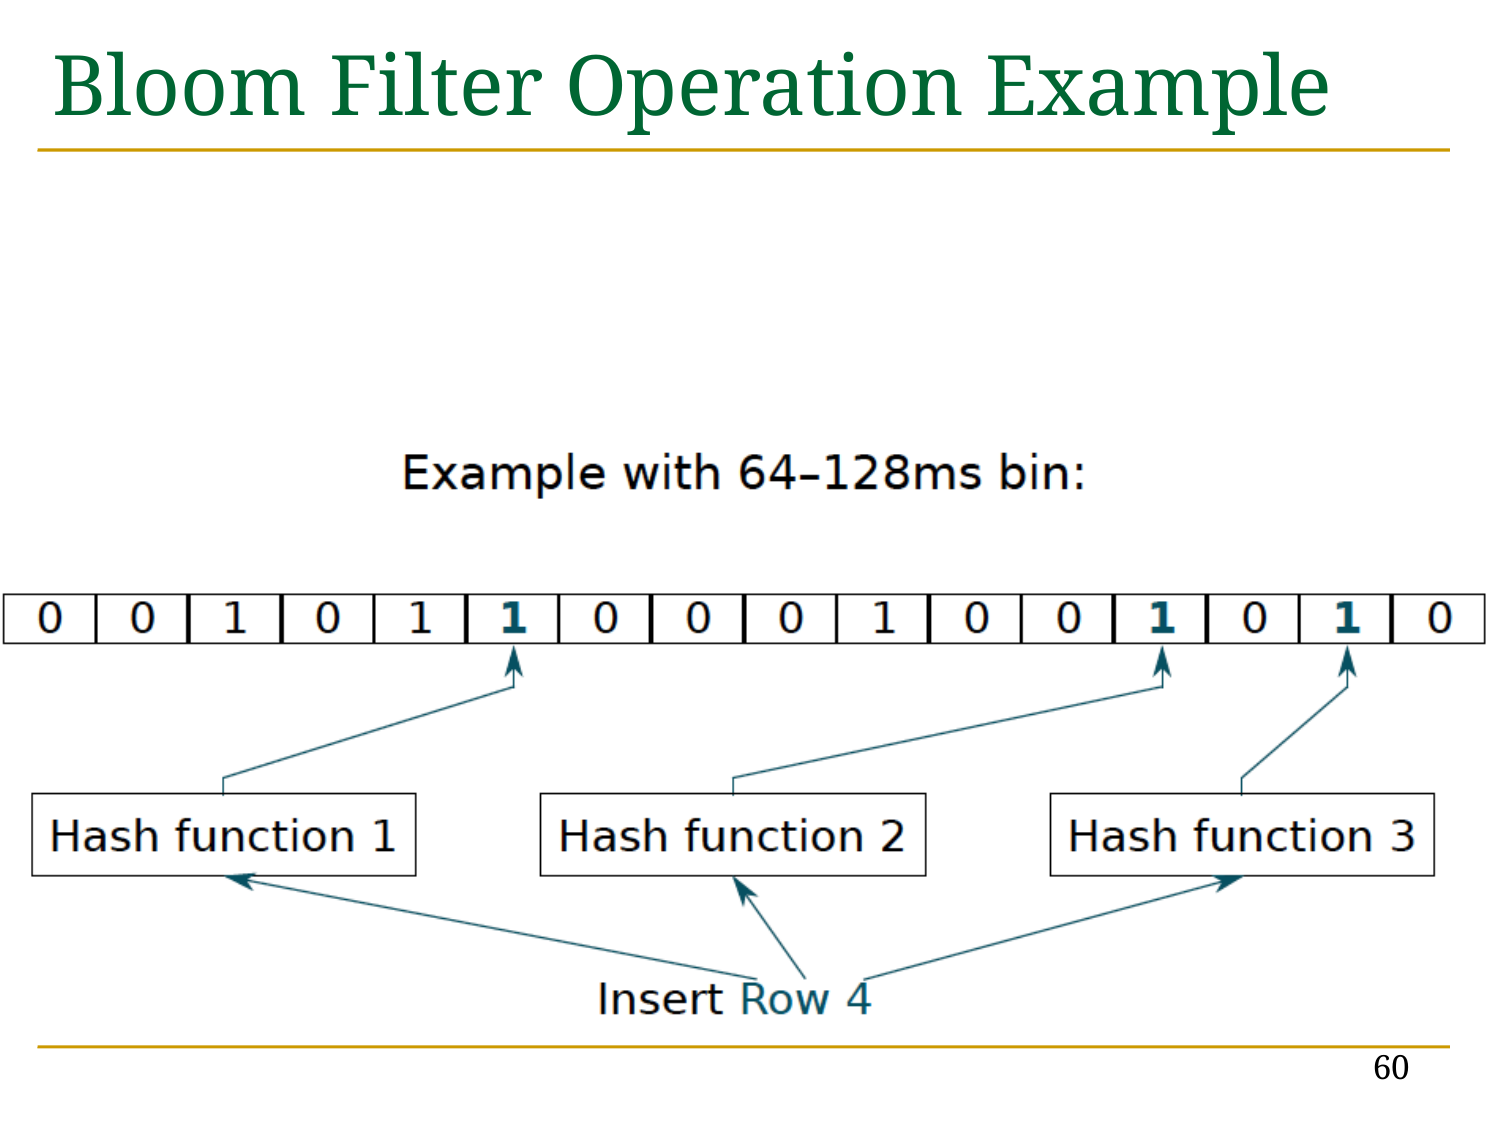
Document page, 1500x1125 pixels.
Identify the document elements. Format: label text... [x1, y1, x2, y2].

slide_number 60 [1074, 1043, 1426, 1100]
picture [0, 442, 1500, 1036]
title Bloom Filter Operation Example [37, 24, 1450, 200]
